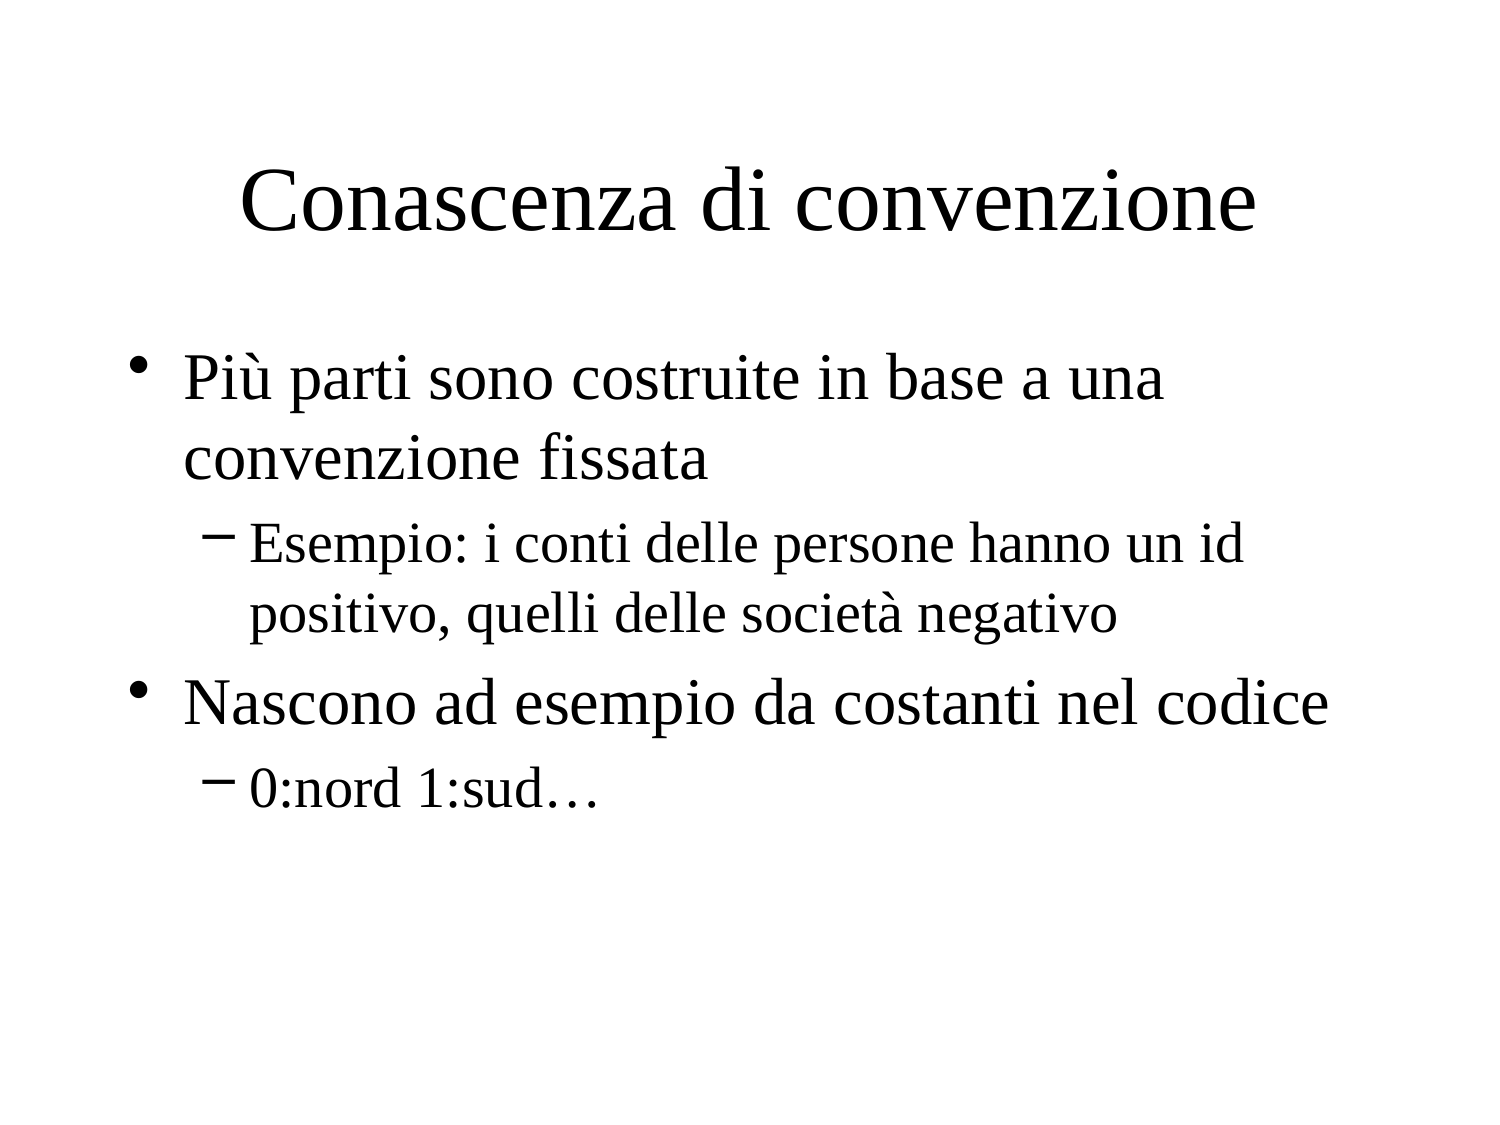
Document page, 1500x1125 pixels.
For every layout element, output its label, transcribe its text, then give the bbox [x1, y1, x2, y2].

list Più parti sono costruite in base a una convenzione fissata Esempio: i conti delle persone hanno un id positivo, quelli delle società negativo Nascono ad esempio da costanti nel codice 0:nord 1:sud… [112, 324, 1388, 1000]
title Conascenza di convenzione [112, 99, 1388, 288]
